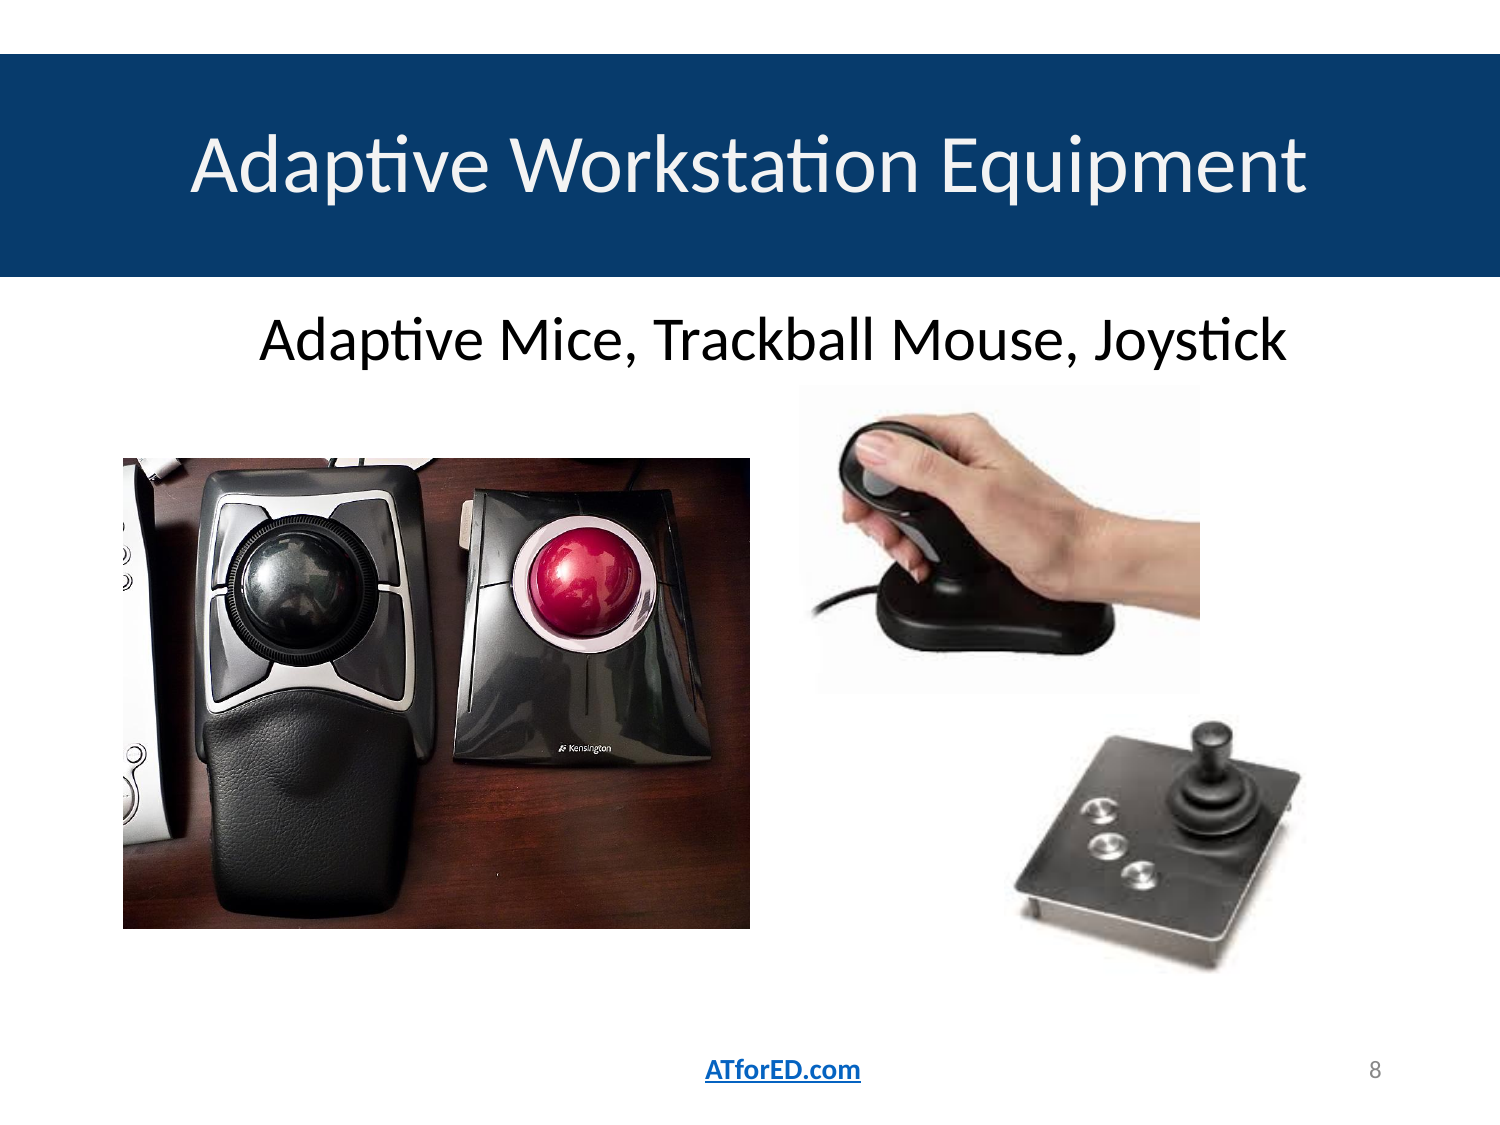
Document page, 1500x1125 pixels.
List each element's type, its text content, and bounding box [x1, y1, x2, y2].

picture [1003, 714, 1315, 981]
title Adaptive Workstation Equipment [0, 54, 1500, 277]
slide_number 8 [1223, 1038, 1397, 1099]
picture [799, 385, 1201, 694]
list Adaptive Mice, Trackball Mouse, Joystick [103, 298, 1446, 1089]
picture [123, 458, 751, 929]
